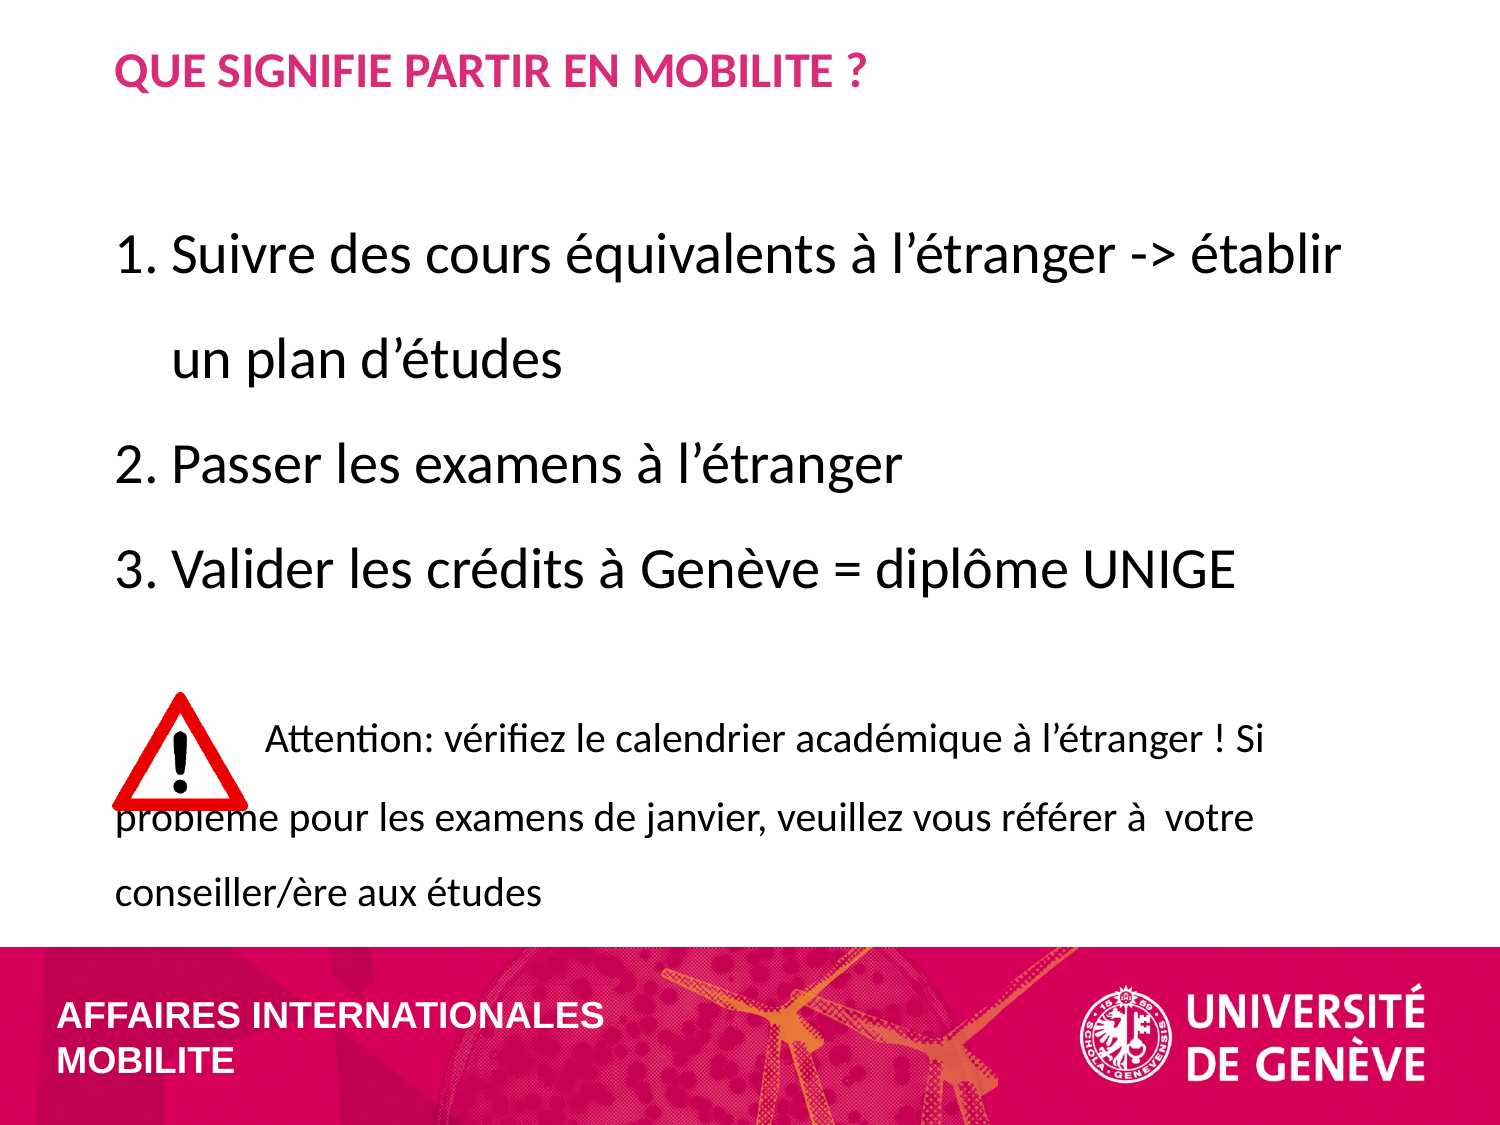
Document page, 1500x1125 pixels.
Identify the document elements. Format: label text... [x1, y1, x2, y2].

picture [111, 691, 248, 811]
picture [0, 947, 1500, 1125]
text_box Suivre des cours équivalents à l’étranger -> établir un plan d’études Passer les examens à l’étranger Valider les crédits à Genève = diplôme UNIGE Attention: vérifiez le calendrier académique à l’étranger ! Si problème pour les examens de janvier, veuillez vous référer à votre conseiller/ère aux études [100, 172, 1391, 946]
text_box QUE SIGNIFIE PARTIR EN MOBILITE ? [100, 30, 1087, 106]
